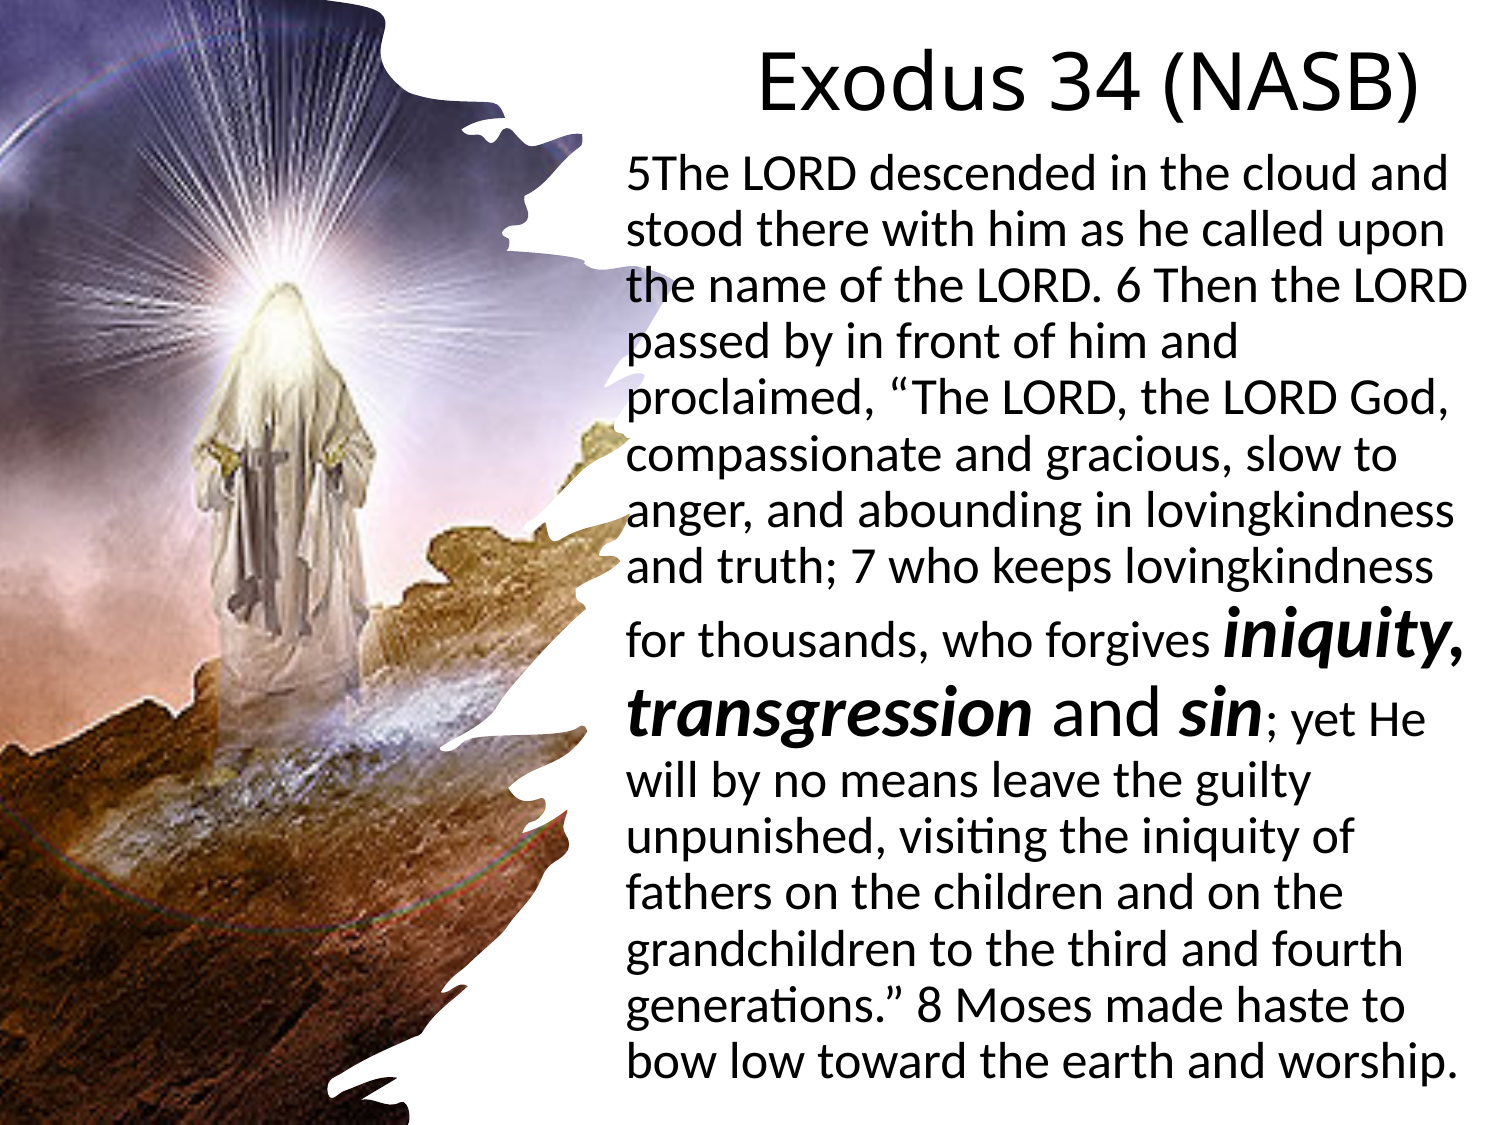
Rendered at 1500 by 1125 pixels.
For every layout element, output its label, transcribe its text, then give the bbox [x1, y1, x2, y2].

list 5The LORD descended in the cloud and stood there with him as he called upon the name of the LORD. 6 Then the LORD passed by in front of him and proclaimed, “The LORD, the LORD God, compassionate and gracious, slow to anger, and abounding in lovingkindness and truth; 7 who keeps lovingkindness for thousands, who forgives iniquity, transgression and sin; yet He will by no means leave the guilty unpunished, visiting the iniquity of fathers on the children and on the grandchildren to the third and fourth generations.” 8 Moses made haste to bow low toward the earth and worship. [677, 137, 1493, 1014]
picture [0, 0, 677, 1125]
title Exodus 34 (NASB) [740, 0, 1459, 137]
text_box [677, 0, 1500, 1125]
